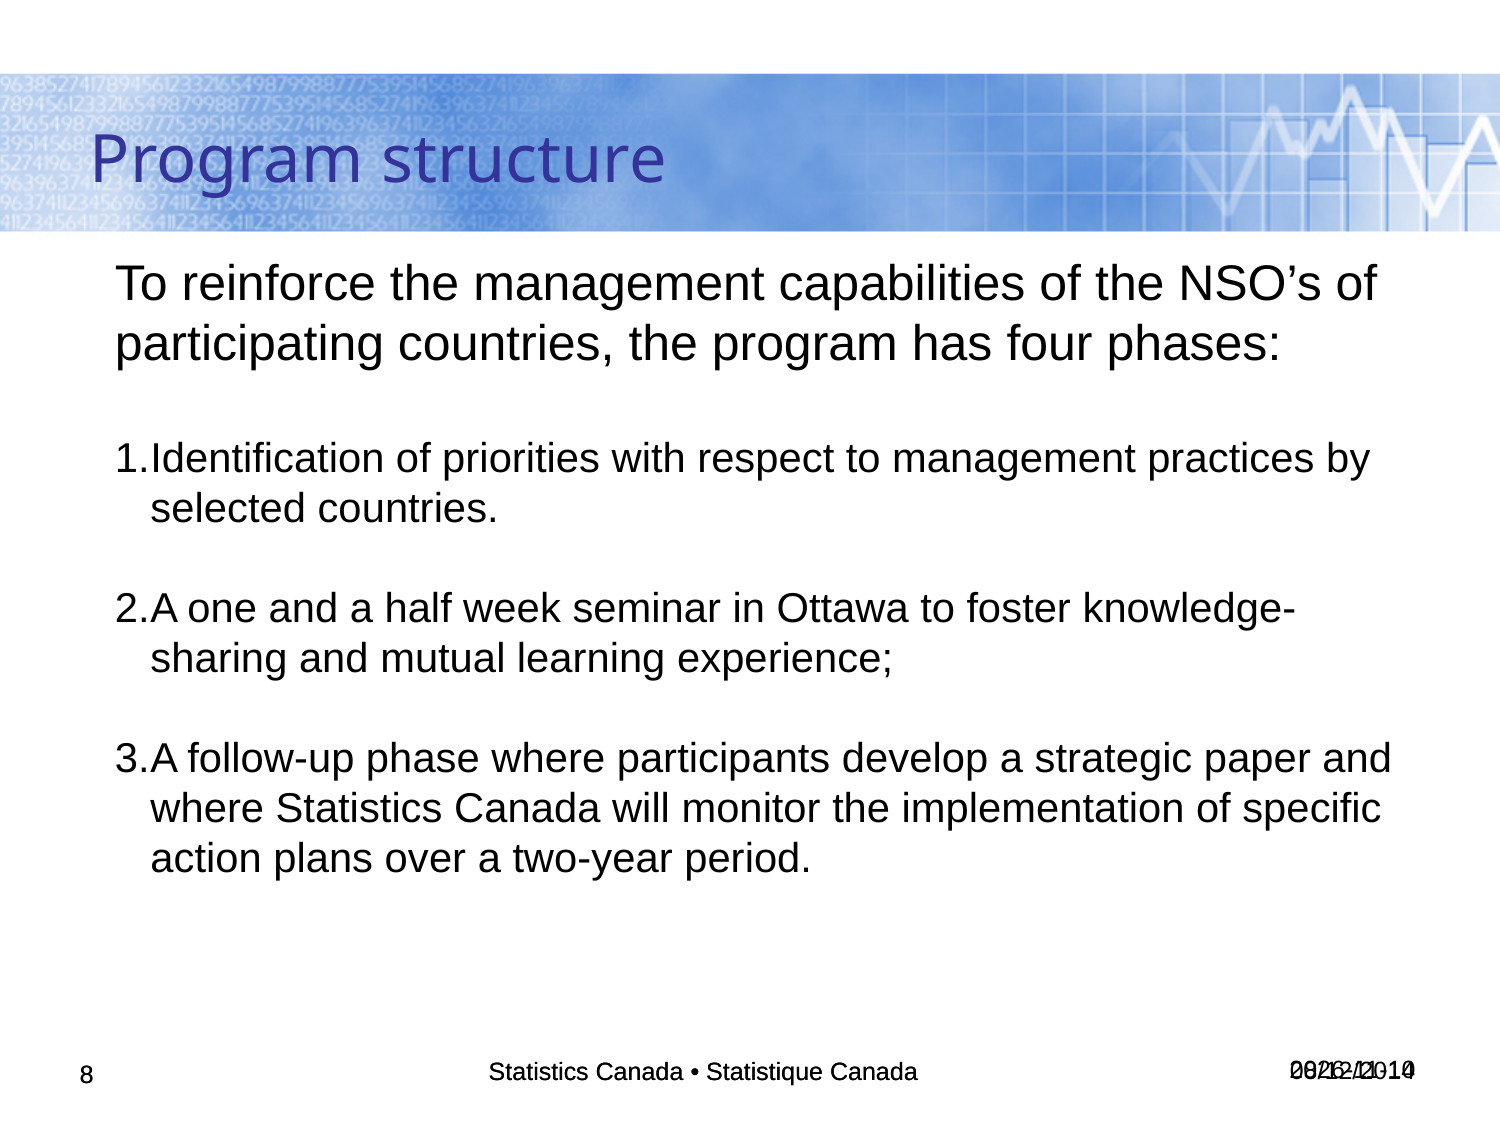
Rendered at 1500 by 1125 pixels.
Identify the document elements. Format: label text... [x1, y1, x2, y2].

text_box To reinforce the management capabilities of the NSO’s of participating countries, the program has four phases: Identification of priorities with respect to management practices by selected countries. A one and a half week seminar in Ottawa to foster knowledge-sharing and mutual learning experience; A follow-up phase where participants develop a strategic paper and where Statistics Canada will monitor the implementation of specific action plans over a two-year period. [100, 243, 1436, 1010]
picture [0, 0, 1500, 1125]
footer Statistics Canada • Statistique Canada [466, 1047, 942, 1125]
title Program structure [75, 78, 1425, 233]
slide_number 8 [64, 1051, 315, 1125]
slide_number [1080, 1046, 1431, 1125]
